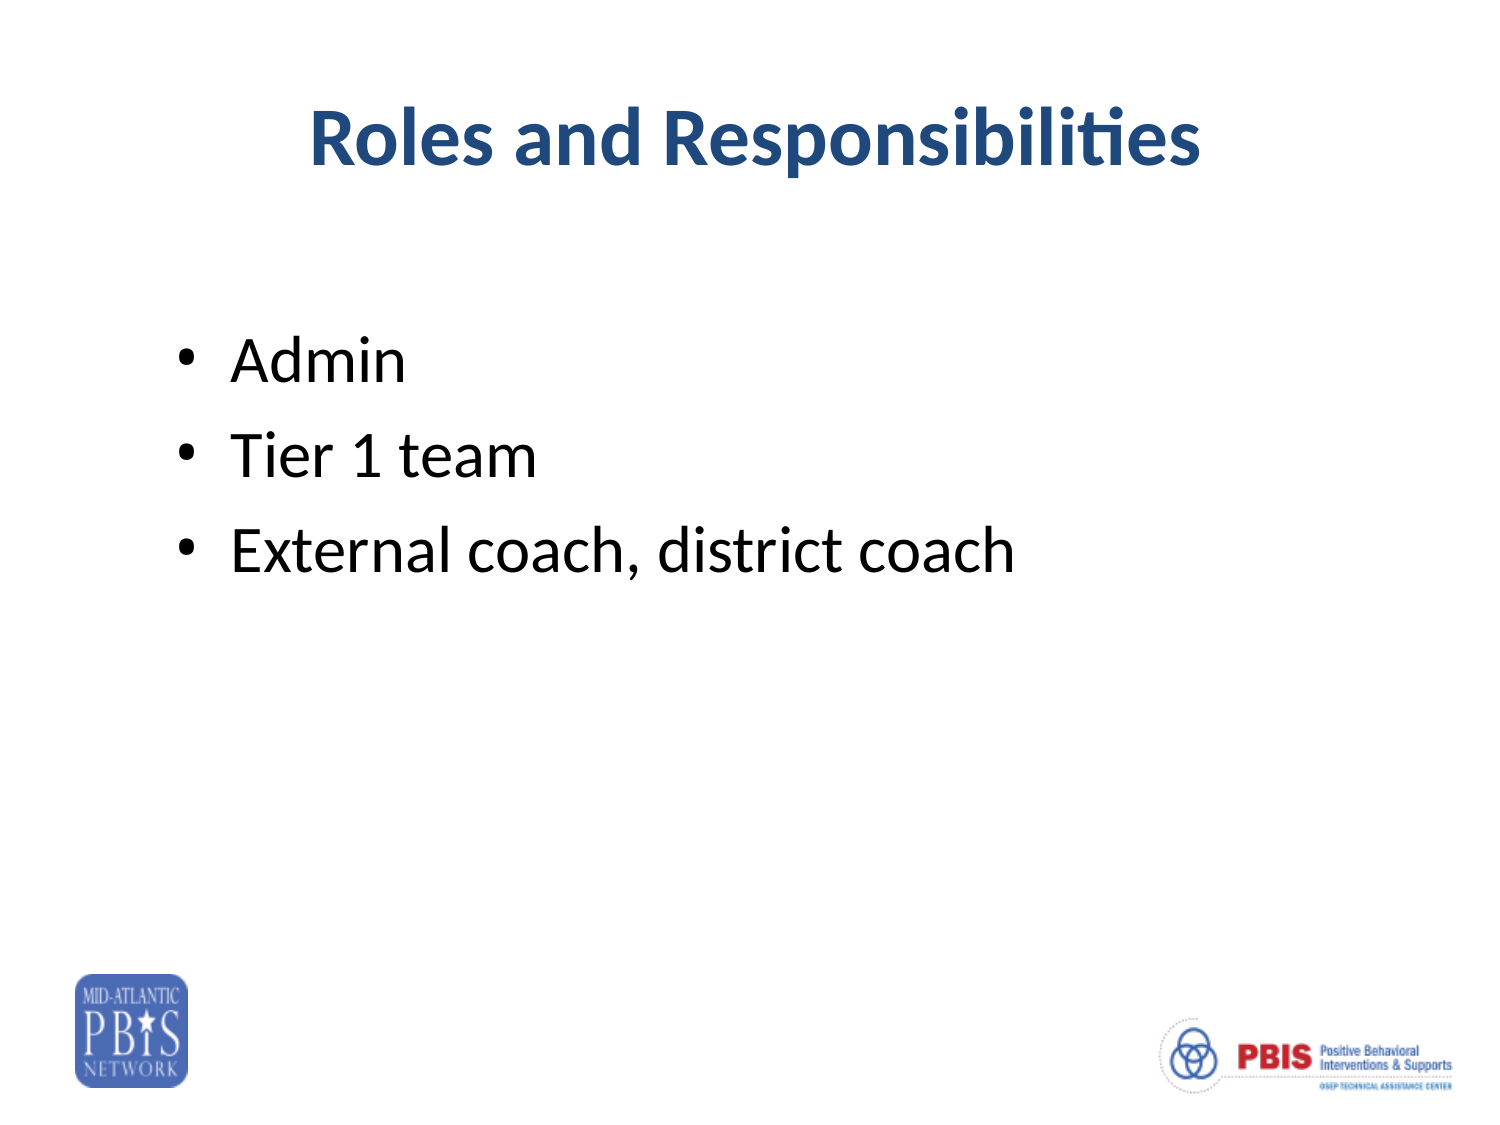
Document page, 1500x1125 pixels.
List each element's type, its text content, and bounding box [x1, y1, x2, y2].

title Roles and Responsibilities [294, 45, 1287, 233]
picture [75, 974, 188, 1088]
list Admin Tier 1 team External coach, district coach [159, 308, 1459, 977]
picture [1137, 987, 1475, 1125]
